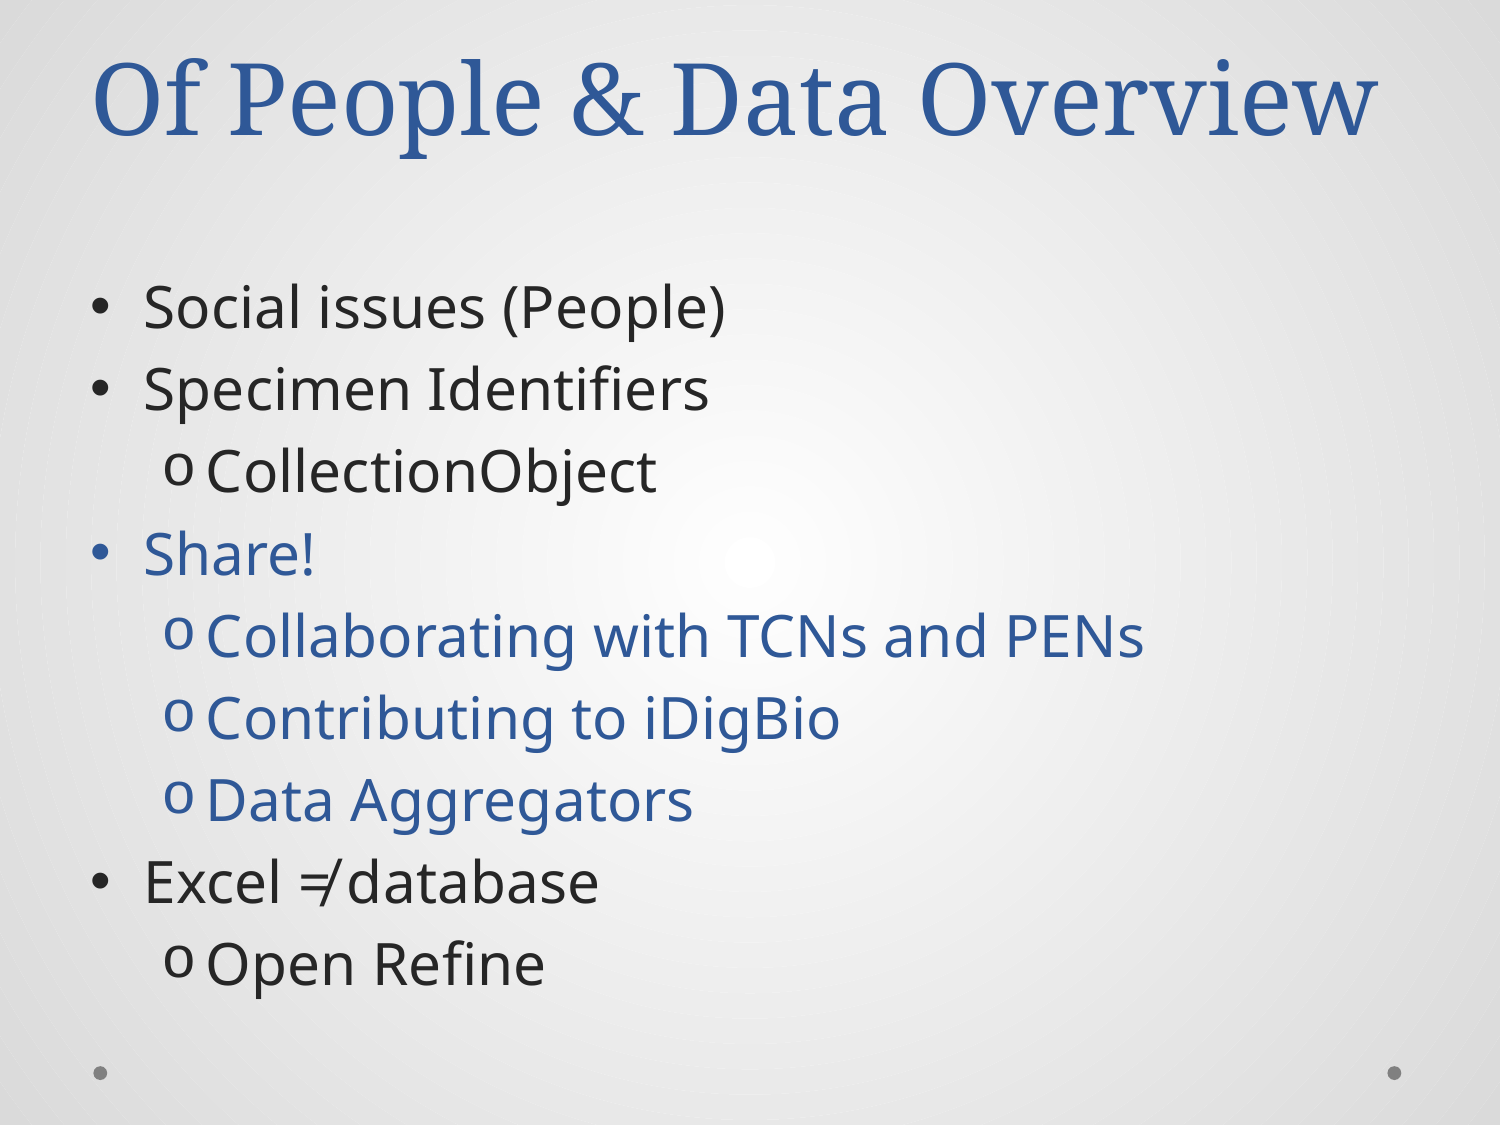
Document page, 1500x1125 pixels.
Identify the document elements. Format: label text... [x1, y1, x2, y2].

list Social issues (People) Specimen Identifiers CollectionObject Share! Collaborating with TCNs and PENs Contributing to iDigBio Data Aggregators Excel ≠ database Open Refine [75, 262, 1425, 1005]
title Of People & Data Overview [75, 0, 1425, 163]
